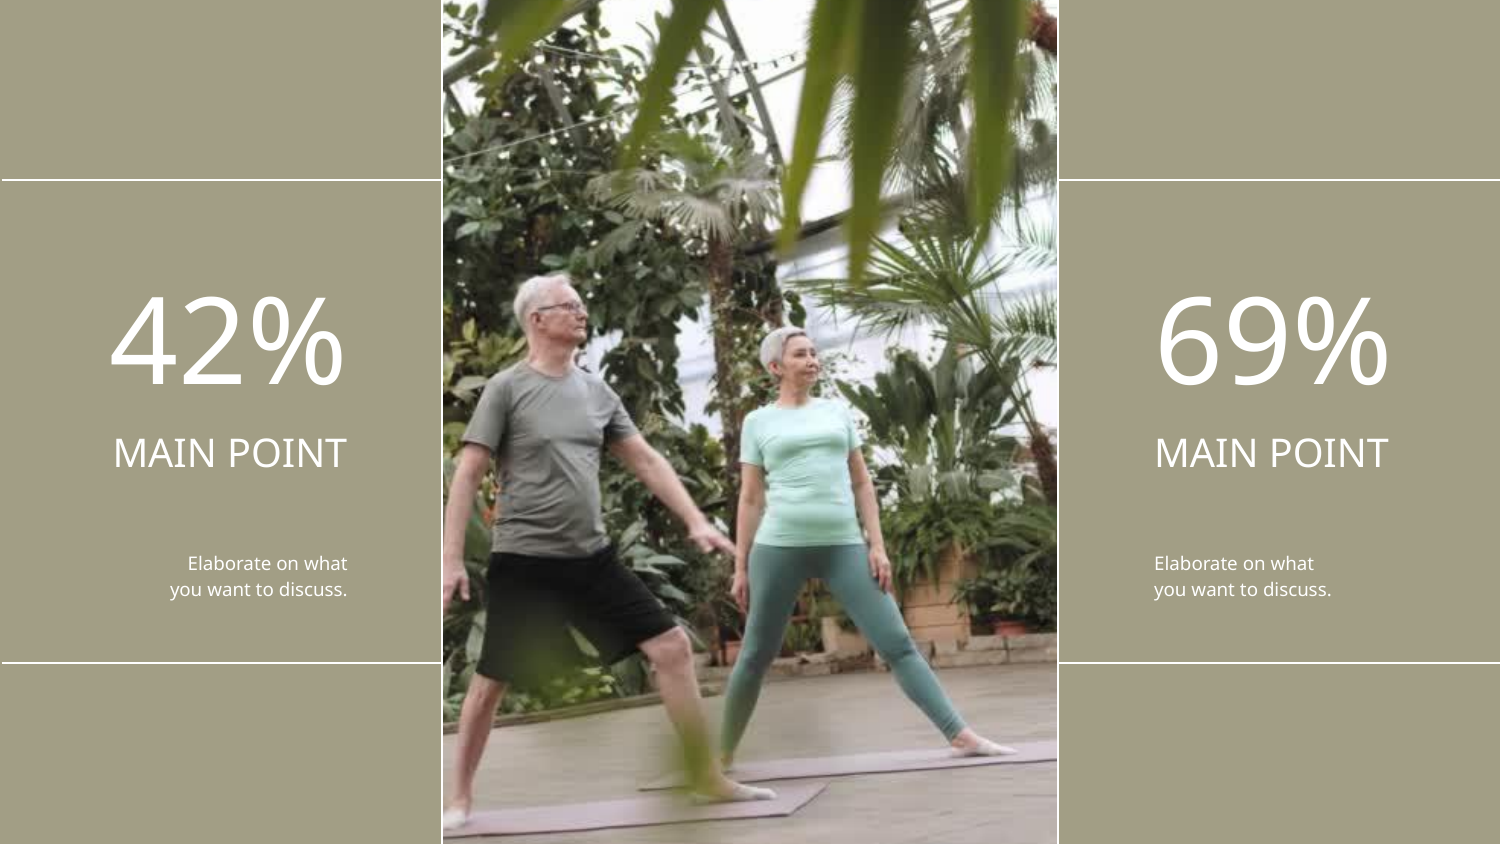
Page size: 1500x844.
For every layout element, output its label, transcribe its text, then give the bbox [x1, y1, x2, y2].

text_box MAIN POINT [71, 409, 348, 476]
text_box MAIN POINT [1154, 409, 1416, 476]
text_box 69% [1154, 257, 1500, 409]
picture [443, 0, 1057, 844]
text_box Elaborate on what you want to discuss. [1154, 548, 1431, 601]
text_box 42% [1, 257, 348, 409]
text_box Elaborate on what you want to discuss. [71, 548, 348, 601]
